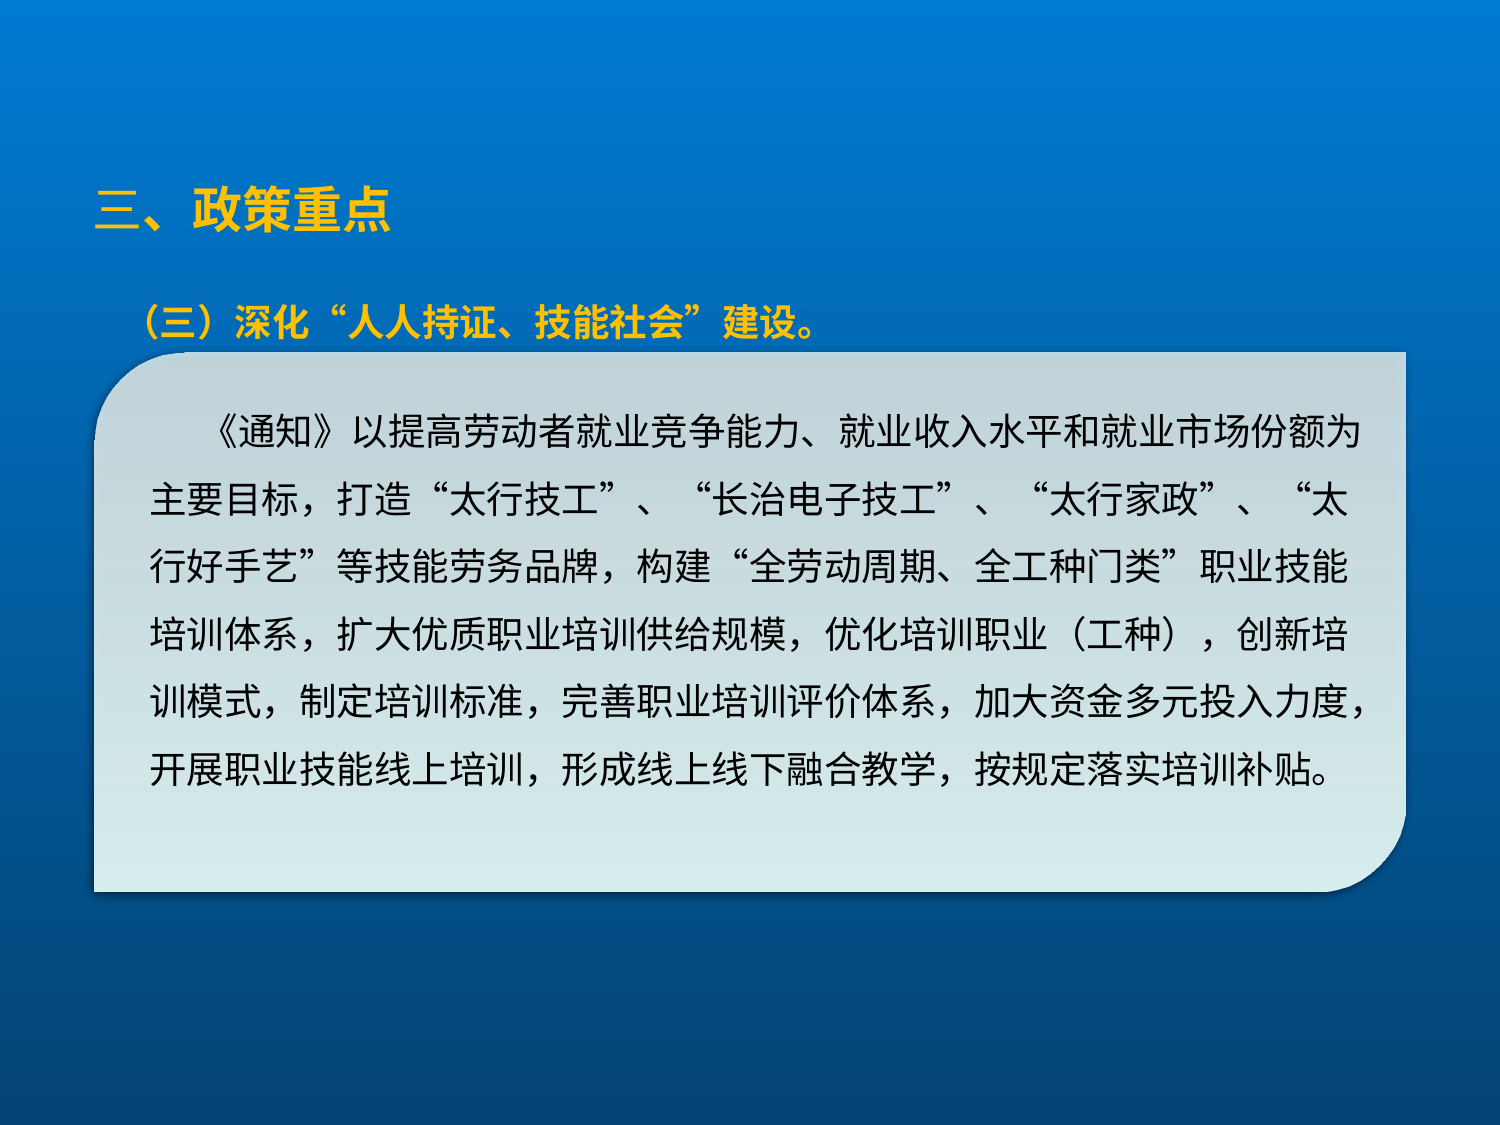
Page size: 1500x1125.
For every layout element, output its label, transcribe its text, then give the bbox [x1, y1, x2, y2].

text_box （三）深化“人人持证、技能社会”建设。 [90, 246, 1332, 352]
text_box [94, 352, 1406, 892]
text_box 《通知》以提高劳动者就业竞争能力、就业收入水平和就业市场份额为主要目标，打造“太行技工”、“长治电子技工”、“太行家政”、“太行好手艺”等技能劳务品牌，构建“全劳动周期、全工种门类”职业技能培训体系，扩大优质职业培训供给规模，优化培训职业（工种），创新培训模式，制定培训标准，完善职业培训评价体系，加大资金多元投入力度，开展职业技能线上培训，形成线上线下融合教学，按规定落实培训补贴。 [134, 378, 1385, 866]
text_box 三、政策重点 [78, 171, 1266, 246]
